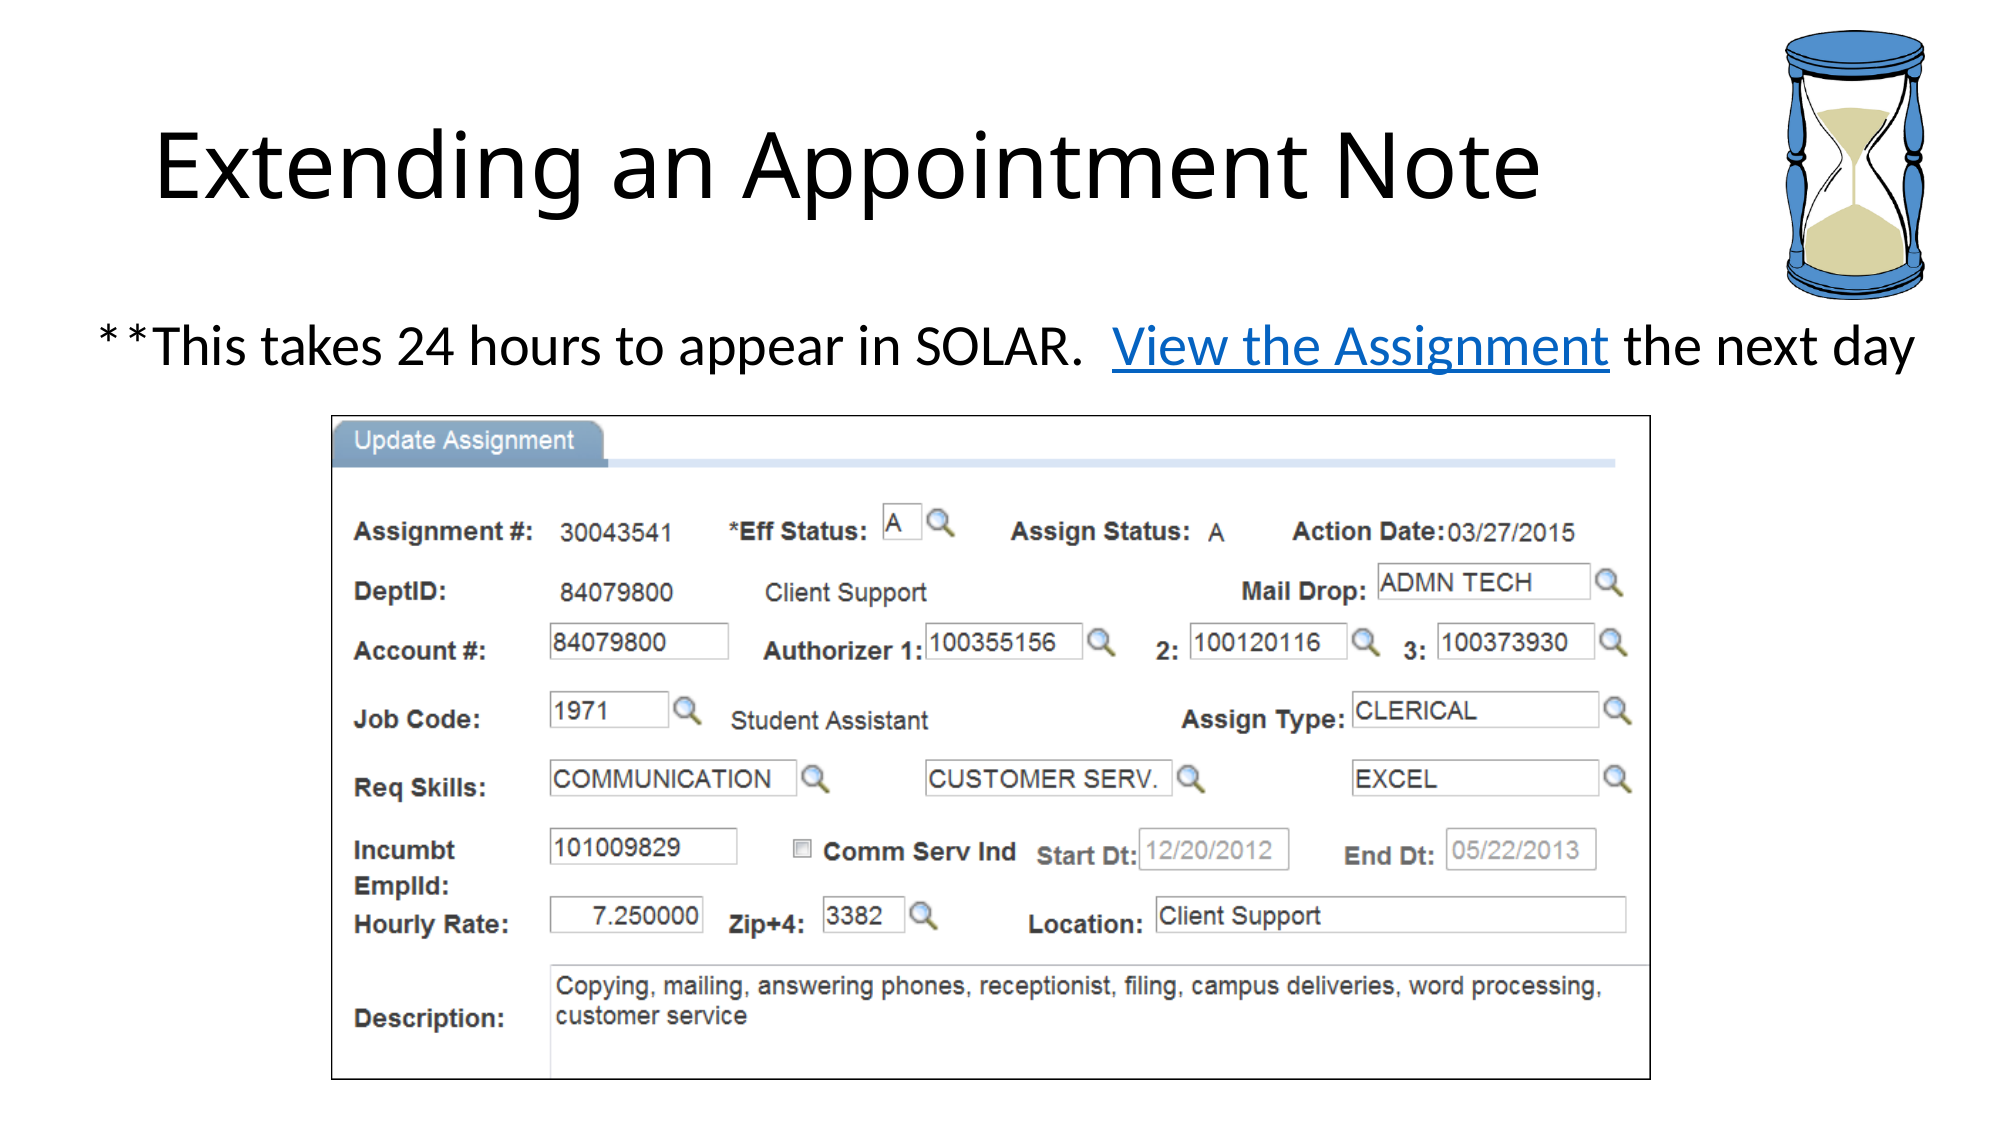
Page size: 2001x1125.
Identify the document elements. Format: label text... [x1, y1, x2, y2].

list **This takes 24 hours to appear in SOLAR. View the Assignment the next day [58, 277, 1981, 1089]
picture [331, 415, 1651, 1080]
picture [1785, 30, 1925, 300]
title Extending an Appointment Note [137, 59, 1785, 277]
